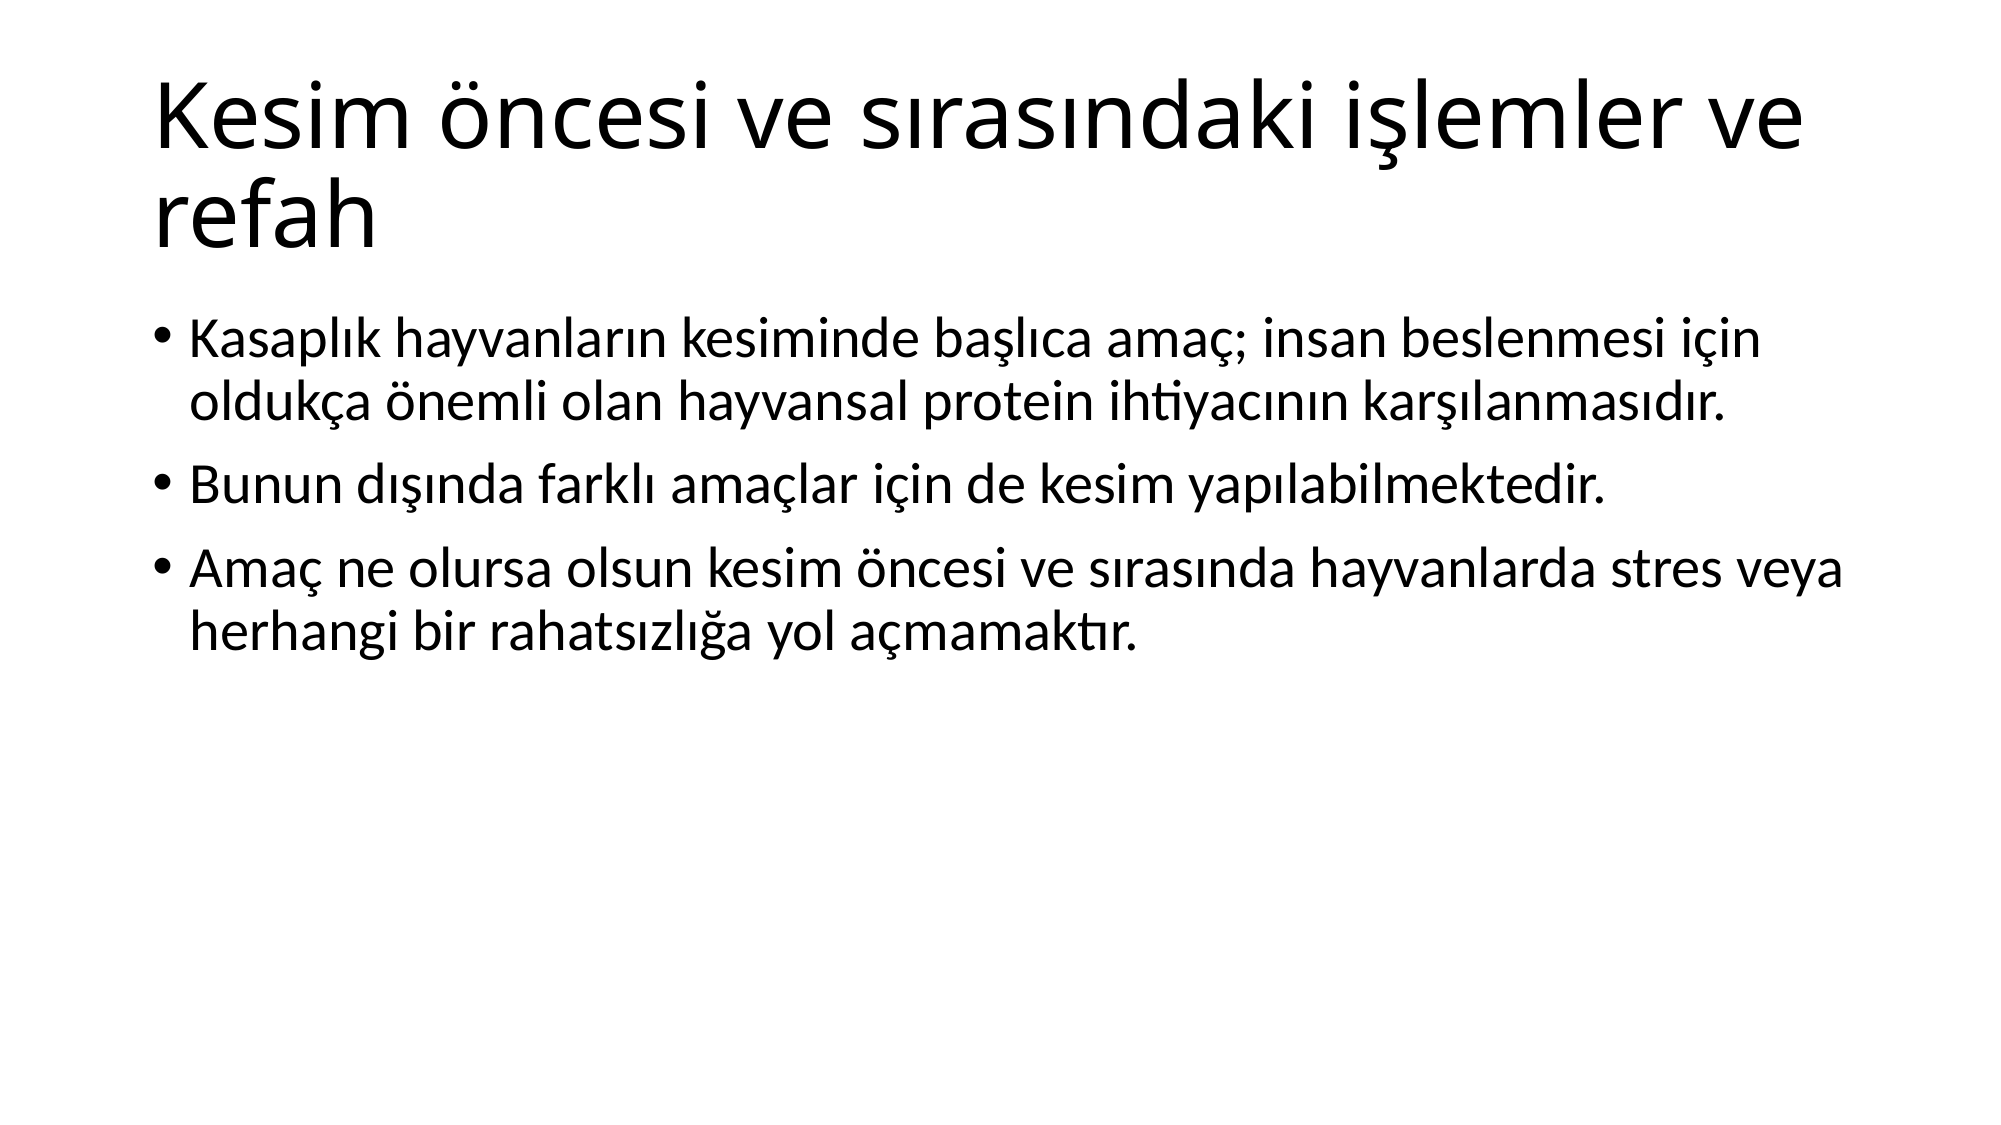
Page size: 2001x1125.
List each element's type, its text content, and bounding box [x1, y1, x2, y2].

list Kasaplık hayvanların kesiminde başlıca amaç; insan beslenmesi için oldukça önemli olan hayvansal protein ihtiyacının karşılanmasıdır. Bunun dışında farklı amaçlar için de kesim yapılabilmektedir. Amaç ne olursa olsun kesim öncesi ve sırasında hayvanlarda stres veya herhangi bir rahatsızlığa yol açmamaktır. [137, 299, 1863, 1014]
title Kesim öncesi ve sırasındaki işlemler ve refah [137, 59, 1863, 278]
